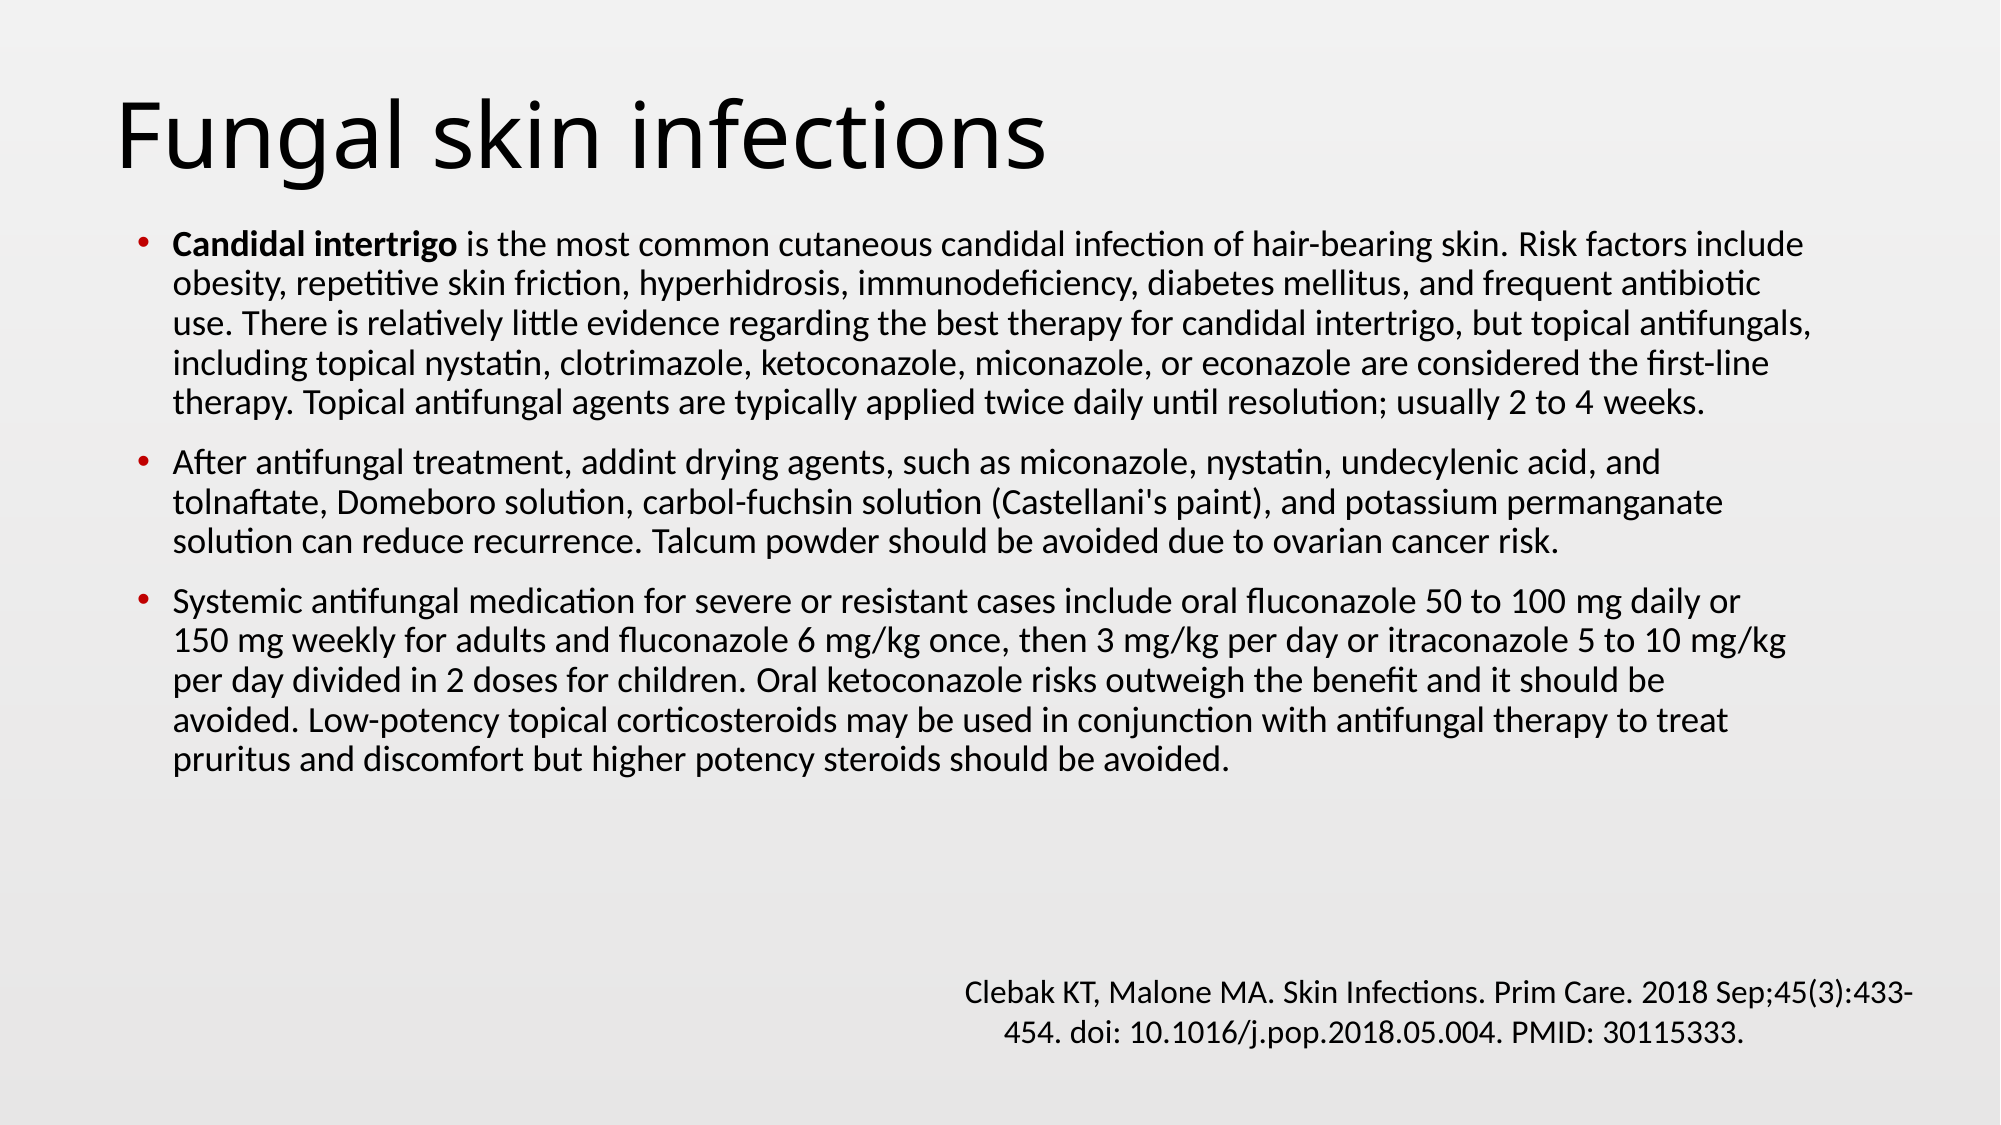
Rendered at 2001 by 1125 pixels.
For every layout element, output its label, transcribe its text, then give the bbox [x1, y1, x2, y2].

list Candidal intertrigo is the most common cutaneous candidal infection of hair-bearing skin. Risk factors include obesity, repetitive skin friction, hyperhidrosis, immunodeficiency, diabetes mellitus, and frequent antibiotic use. There is relatively little evidence regarding the best therapy for candidal intertrigo, but topical antifungals, including topical nystatin, clotrimazole, ketoconazole, miconazole, or econazole are considered the first-line therapy. Topical antifungal agents are typically applied twice daily until resolution; usually 2 to 4 weeks. After antifungal treatment, addint drying agents, such as miconazole, nystatin, undecylenic acid, and tolnaftate, Domeboro solution, carbol-fuchsin solution (Castellani's paint), and potassium permanganate solution can reduce recurrence. Talcum powder should be avoided due to ovarian cancer risk. Systemic antifungal medication for severe or resistant cases include oral fluconazole 50 to 100 mg daily or 150 mg weekly for adults and fluconazole 6 mg/kg once, then 3 mg/kg per day or itraconazole 5 to 10 mg/kg per day divided in 2 doses for children. Oral ketoconazole risks outweigh the benefit and it should be avoided. Low-potency topical corticosteroids may be used in conjunction with antifungal therapy to treat pruritus and discomfort but higher potency steroids should be avoided. [122, 216, 1834, 801]
text_box Clebak KT, Malone MA. Skin Infections. Prim Care. 2018 Sep;45(3):433-454. doi: 10.1016/j.pop.2018.05.004. PMID: 30115333. [950, 962, 1950, 1057]
title Fungal skin infections [99, 45, 1900, 233]
